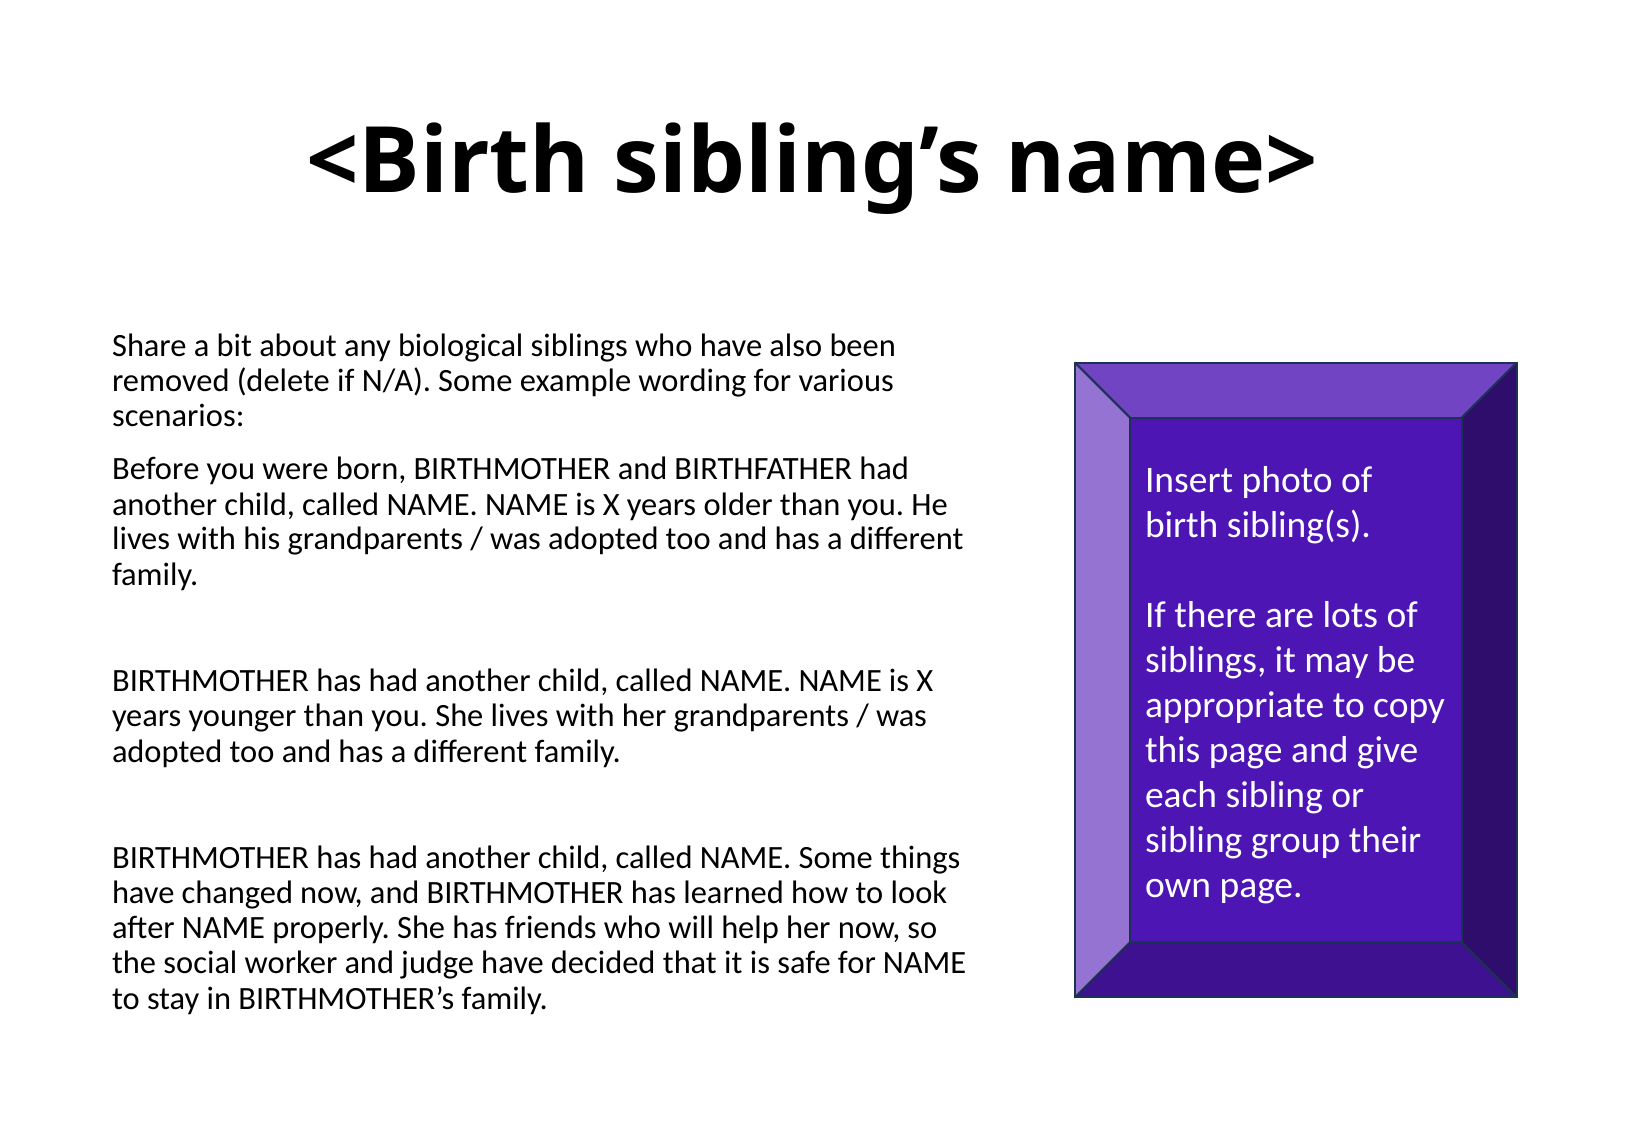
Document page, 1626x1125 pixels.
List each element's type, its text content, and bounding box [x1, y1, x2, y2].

title <Birth sibling’s name> [0, 96, 1625, 229]
text_box [1074, 361, 1518, 999]
text_box Insert photo of birth sibling(s). If there are lots of siblings, it may be appropriate to copy this page and give each sibling or sibling group their own page. [1130, 448, 1462, 958]
list Share a bit about any biological siblings who have also been removed (delete if N/A). Some example wording for various scenarios: Before you were born, BIRTHMOTHER and BIRTHFATHER had another child, called NAME. NAME is X years older than you. He lives with his grandparents / was adopted too and has a different family. BIRTHMOTHER has had another child, called NAME. NAME is X years younger than you. She lives with her grandparents / was adopted too and has a different family. BIRTHMOTHER has had another child, called NAME. Some things have changed now, and BIRTHMOTHER has learned how to look after NAME properly. She has friends who will help her now, so the social worker and judge have decided that it is safe for NAME to stay in BIRTHMOTHER’s family. [97, 320, 999, 1029]
